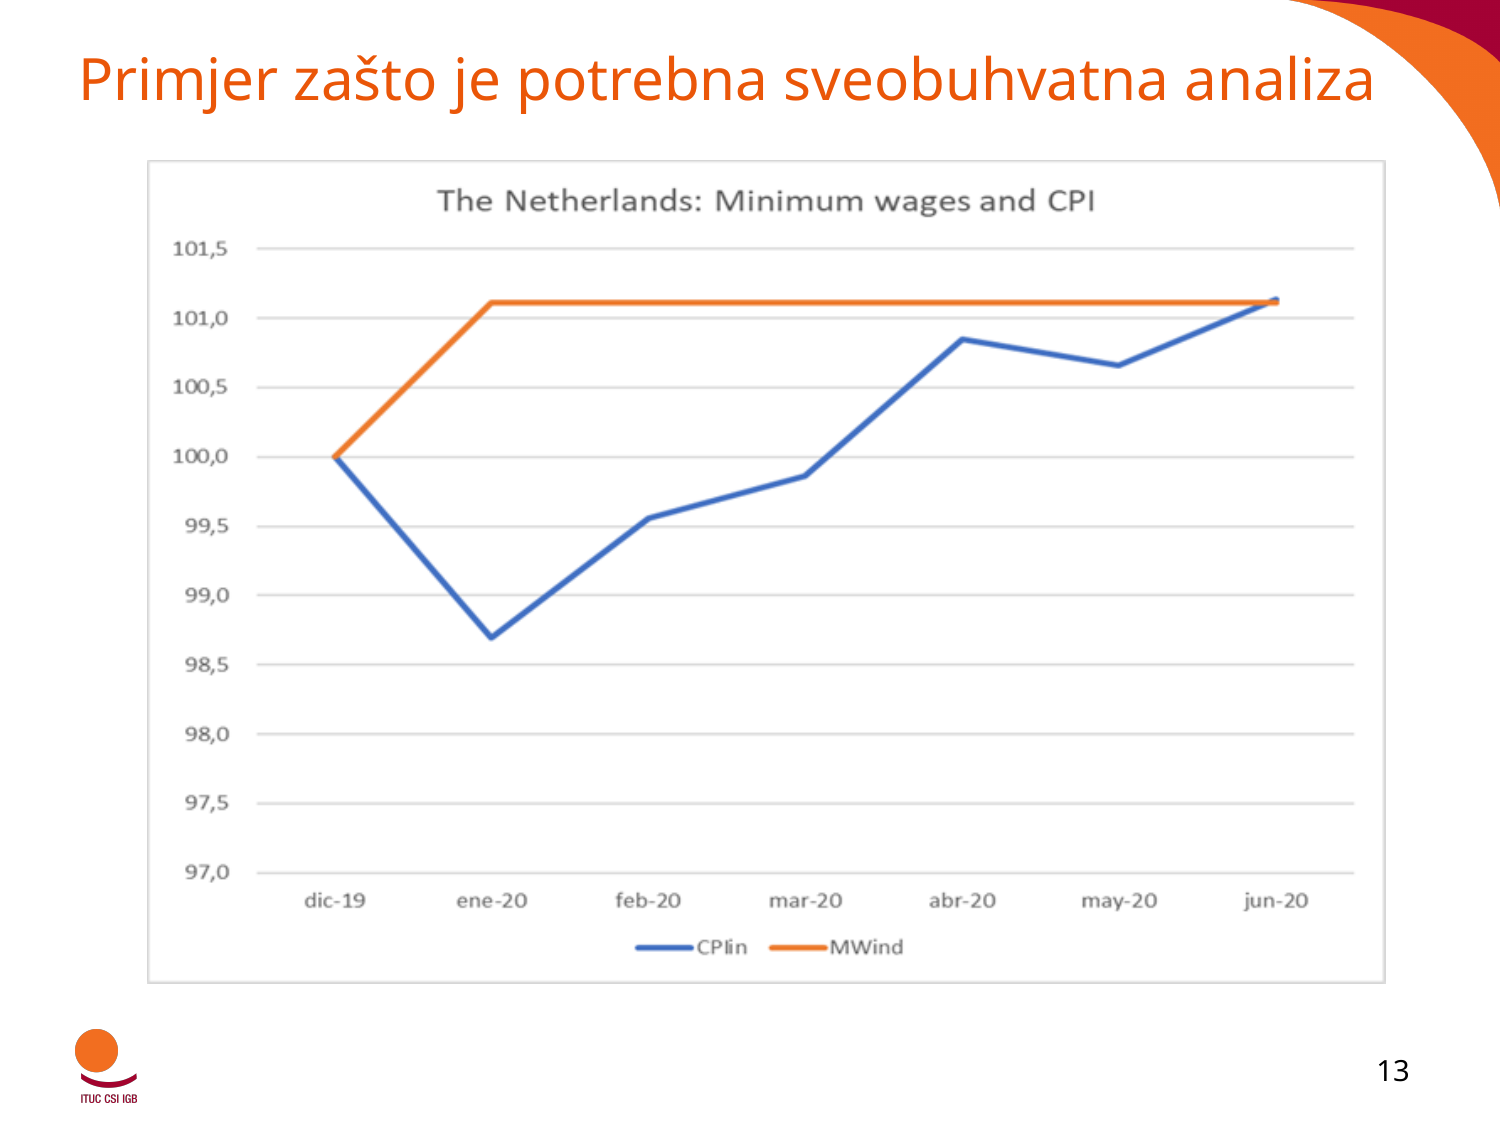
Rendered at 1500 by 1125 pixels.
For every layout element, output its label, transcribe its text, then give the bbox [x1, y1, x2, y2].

slide_number 13 [1074, 1042, 1425, 1103]
picture [75, 1029, 138, 1103]
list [147, 160, 1387, 984]
picture [1267, 0, 1500, 232]
title Primjer zašto je potrebna sveobuhvatna analiza [63, 34, 1414, 121]
